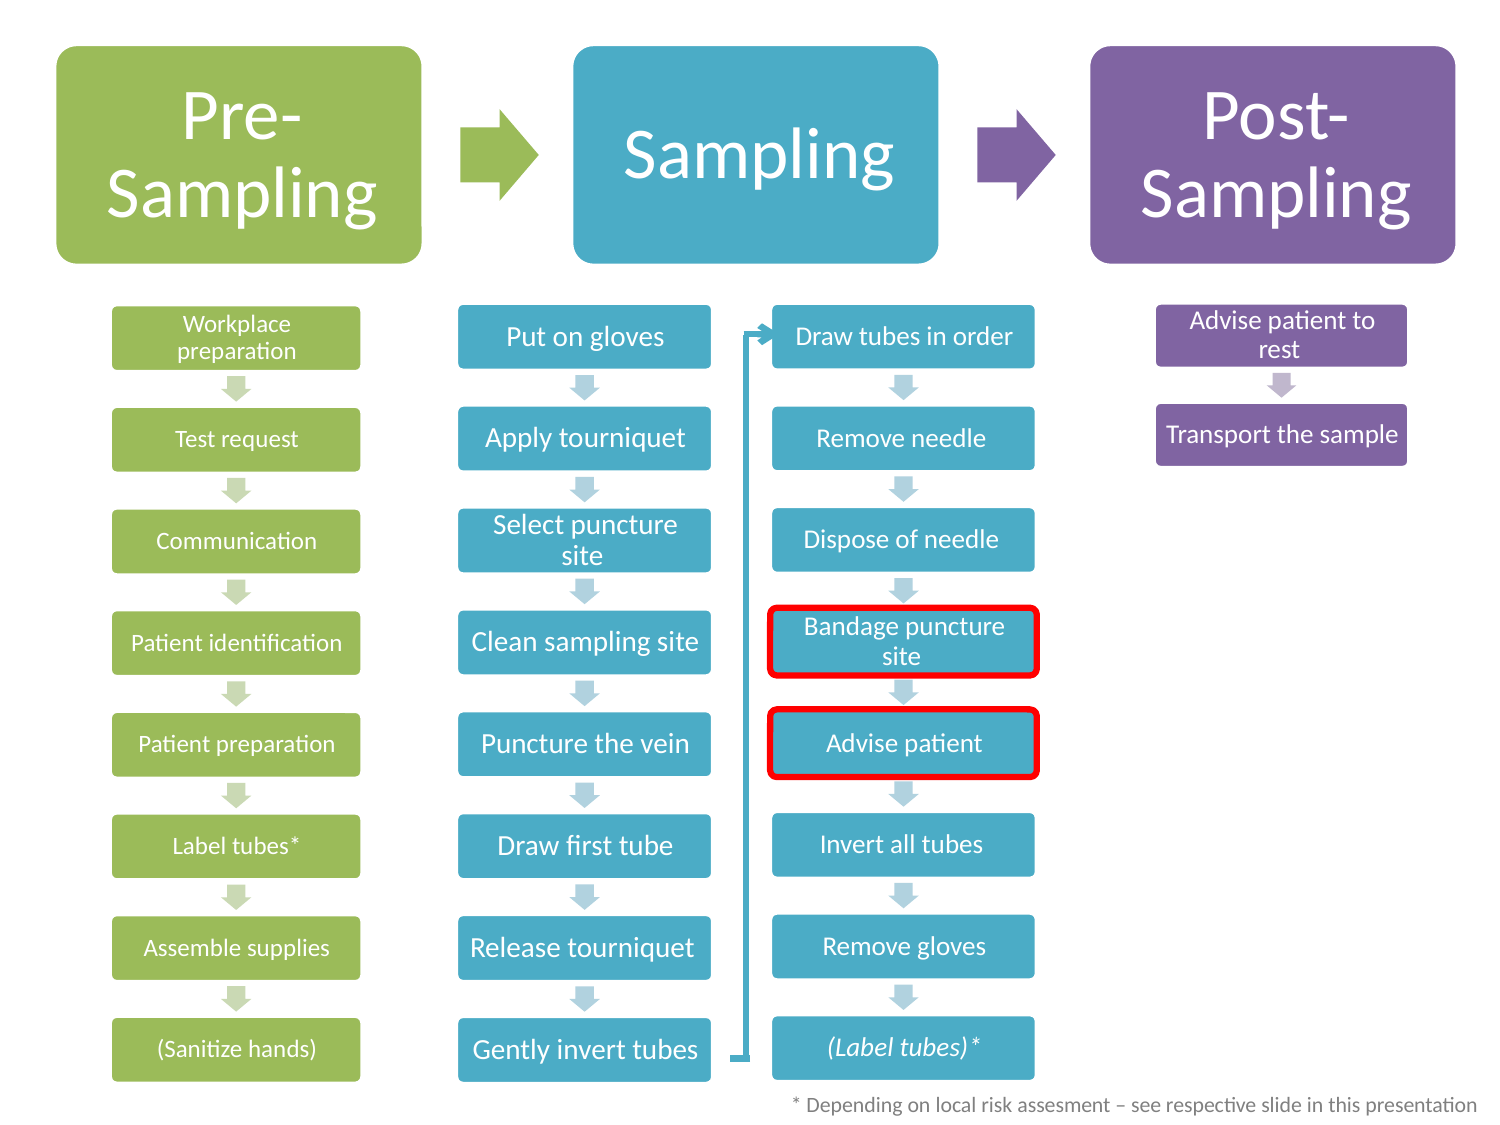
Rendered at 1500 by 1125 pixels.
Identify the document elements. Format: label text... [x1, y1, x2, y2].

text_box * Depending on local risk assesment – see respective slide in this presentation [776, 1083, 1494, 1125]
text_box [737, 302, 1070, 1083]
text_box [1115, 302, 1448, 469]
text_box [418, 302, 736, 1085]
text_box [52, 18, 1459, 292]
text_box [52, 303, 415, 1085]
